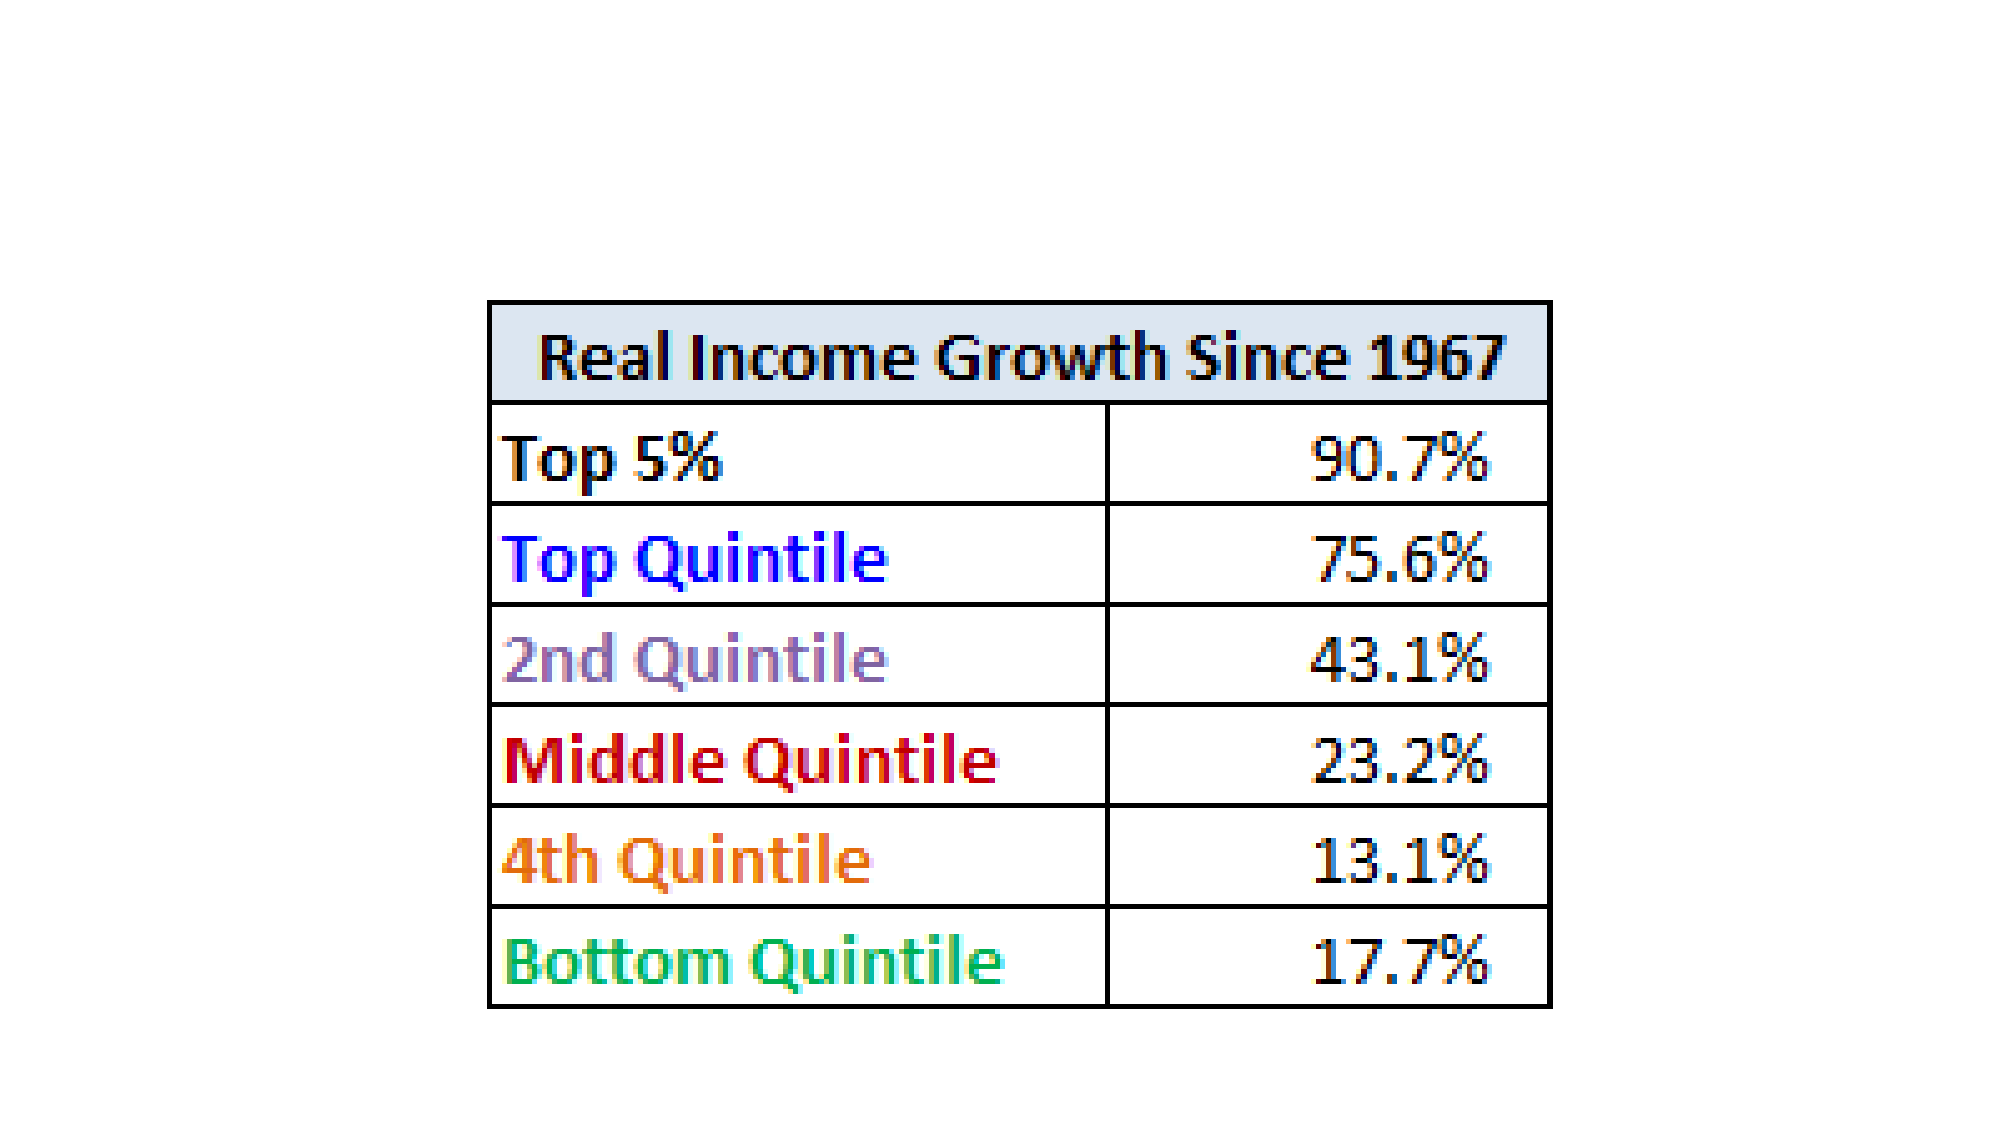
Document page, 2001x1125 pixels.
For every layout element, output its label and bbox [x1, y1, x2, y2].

list [437, 265, 1553, 1040]
